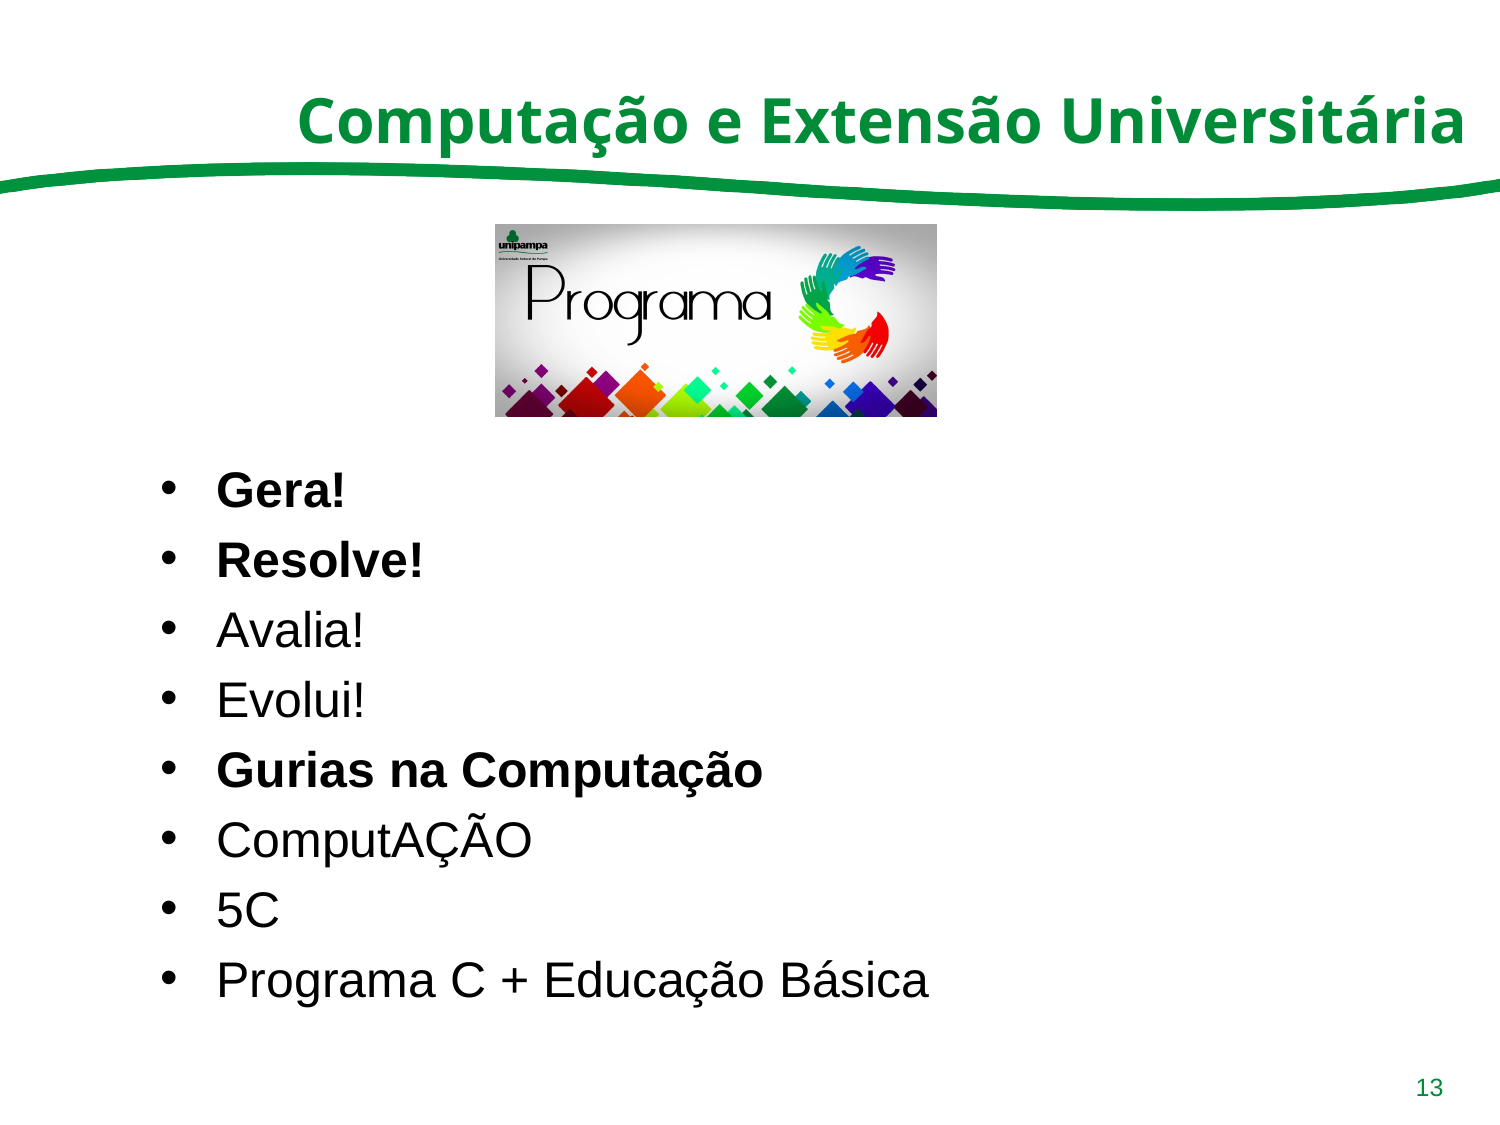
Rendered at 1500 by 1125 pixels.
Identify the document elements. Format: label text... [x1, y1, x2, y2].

picture [0, 162, 1500, 211]
slide_number 13 [1352, 1062, 1459, 1110]
picture [495, 224, 937, 417]
text_box Computação e Extensão Universitária [66, 59, 1484, 178]
list Gera! Resolve! Avalia! Evolui! Gurias na Computação ComputAÇÃO 5C Programa C + Educação Básica [145, 450, 1287, 1020]
